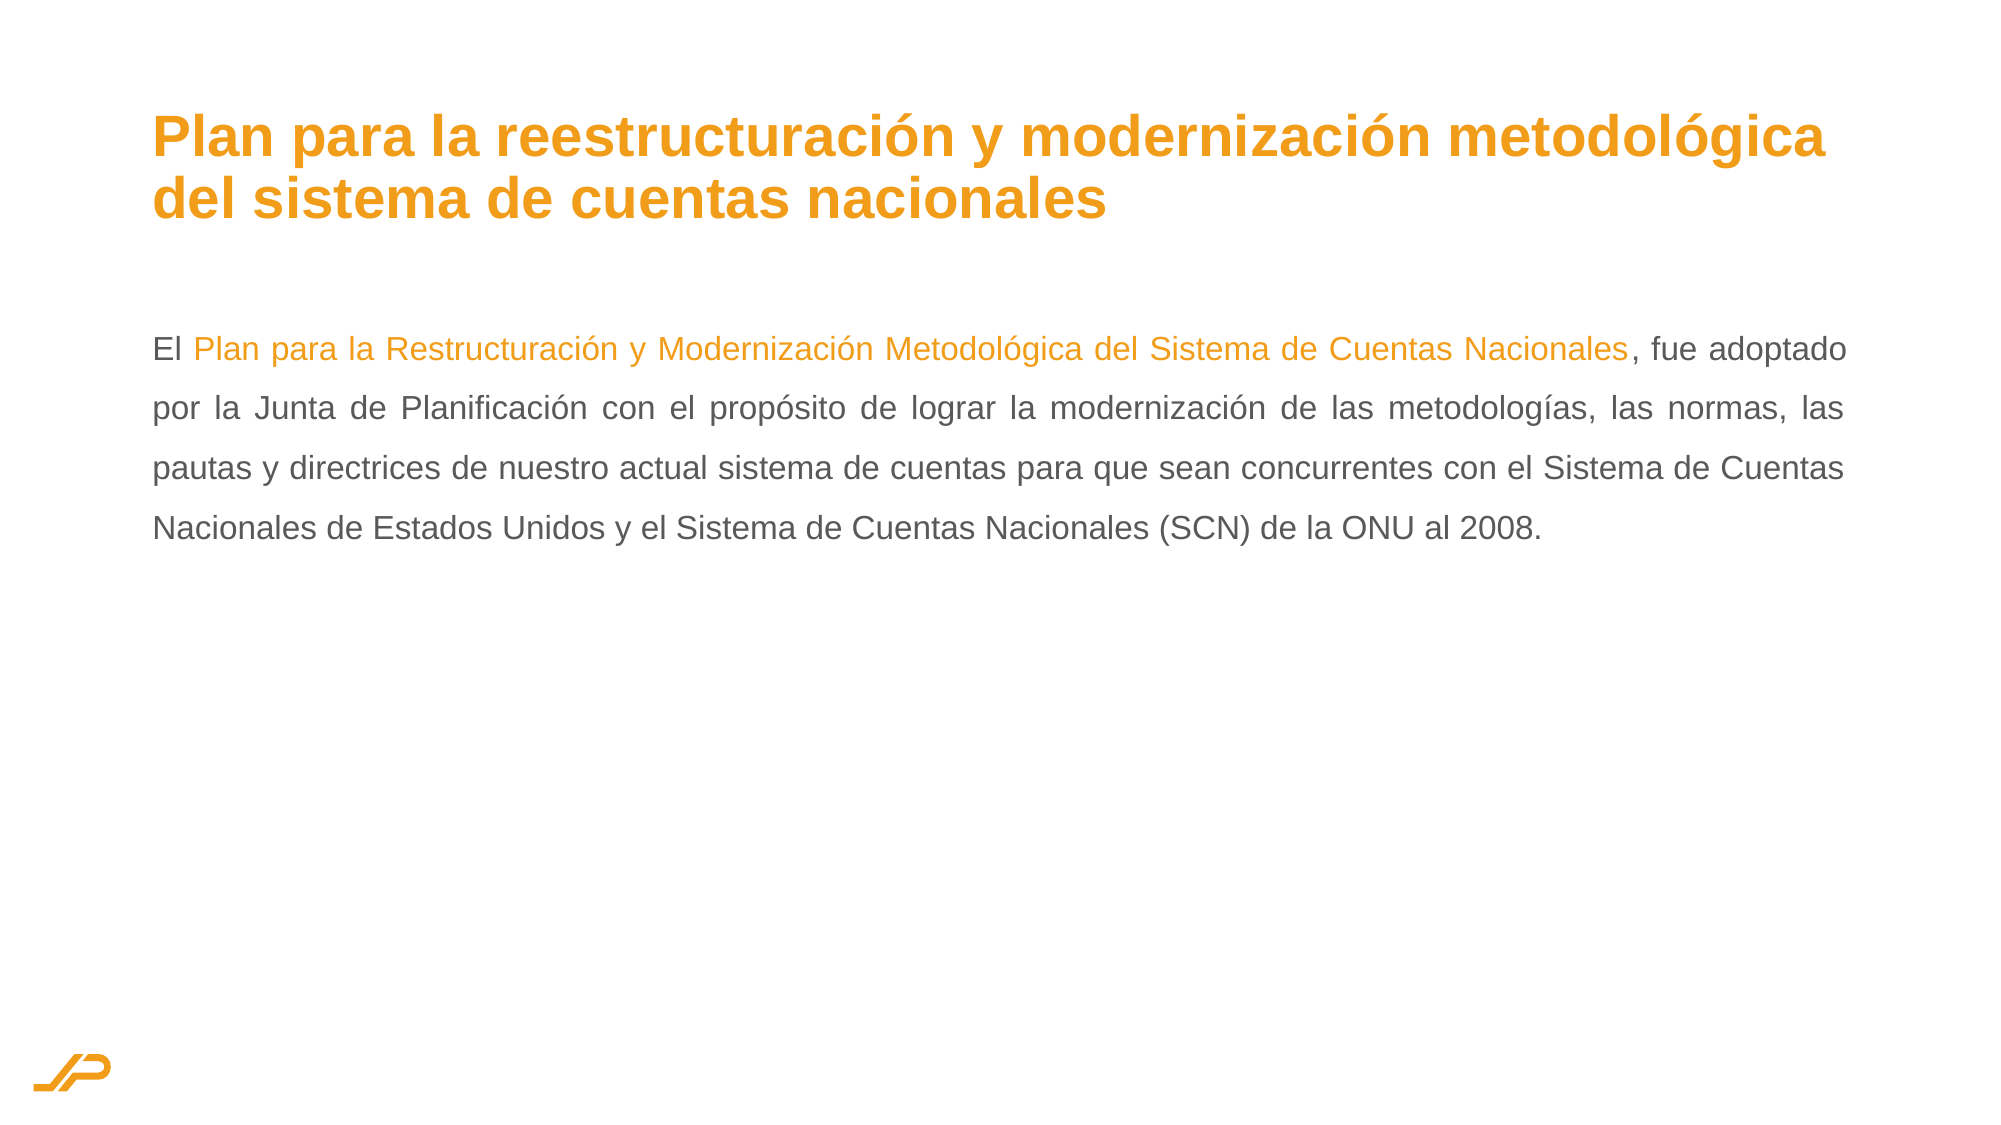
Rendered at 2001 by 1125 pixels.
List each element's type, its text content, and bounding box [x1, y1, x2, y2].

title Plan para la reestructuración y modernización metodológica del sistema de cuentas nacionales [137, 59, 1863, 278]
list El Plan para la Restructuración y Modernización Metodológica del Sistema de Cuentas Nacionales, fue adoptado por la Junta de Planificación con el propósito de lograr la modernización de las metodologías, las normas, las pautas y directrices de nuestro actual sistema de cuentas para que sean concurrentes con el Sistema de Cuentas Nacionales de Estados Unidos y el Sistema de Cuentas Nacionales (SCN) de la ONU al 2008. [137, 299, 1863, 1014]
